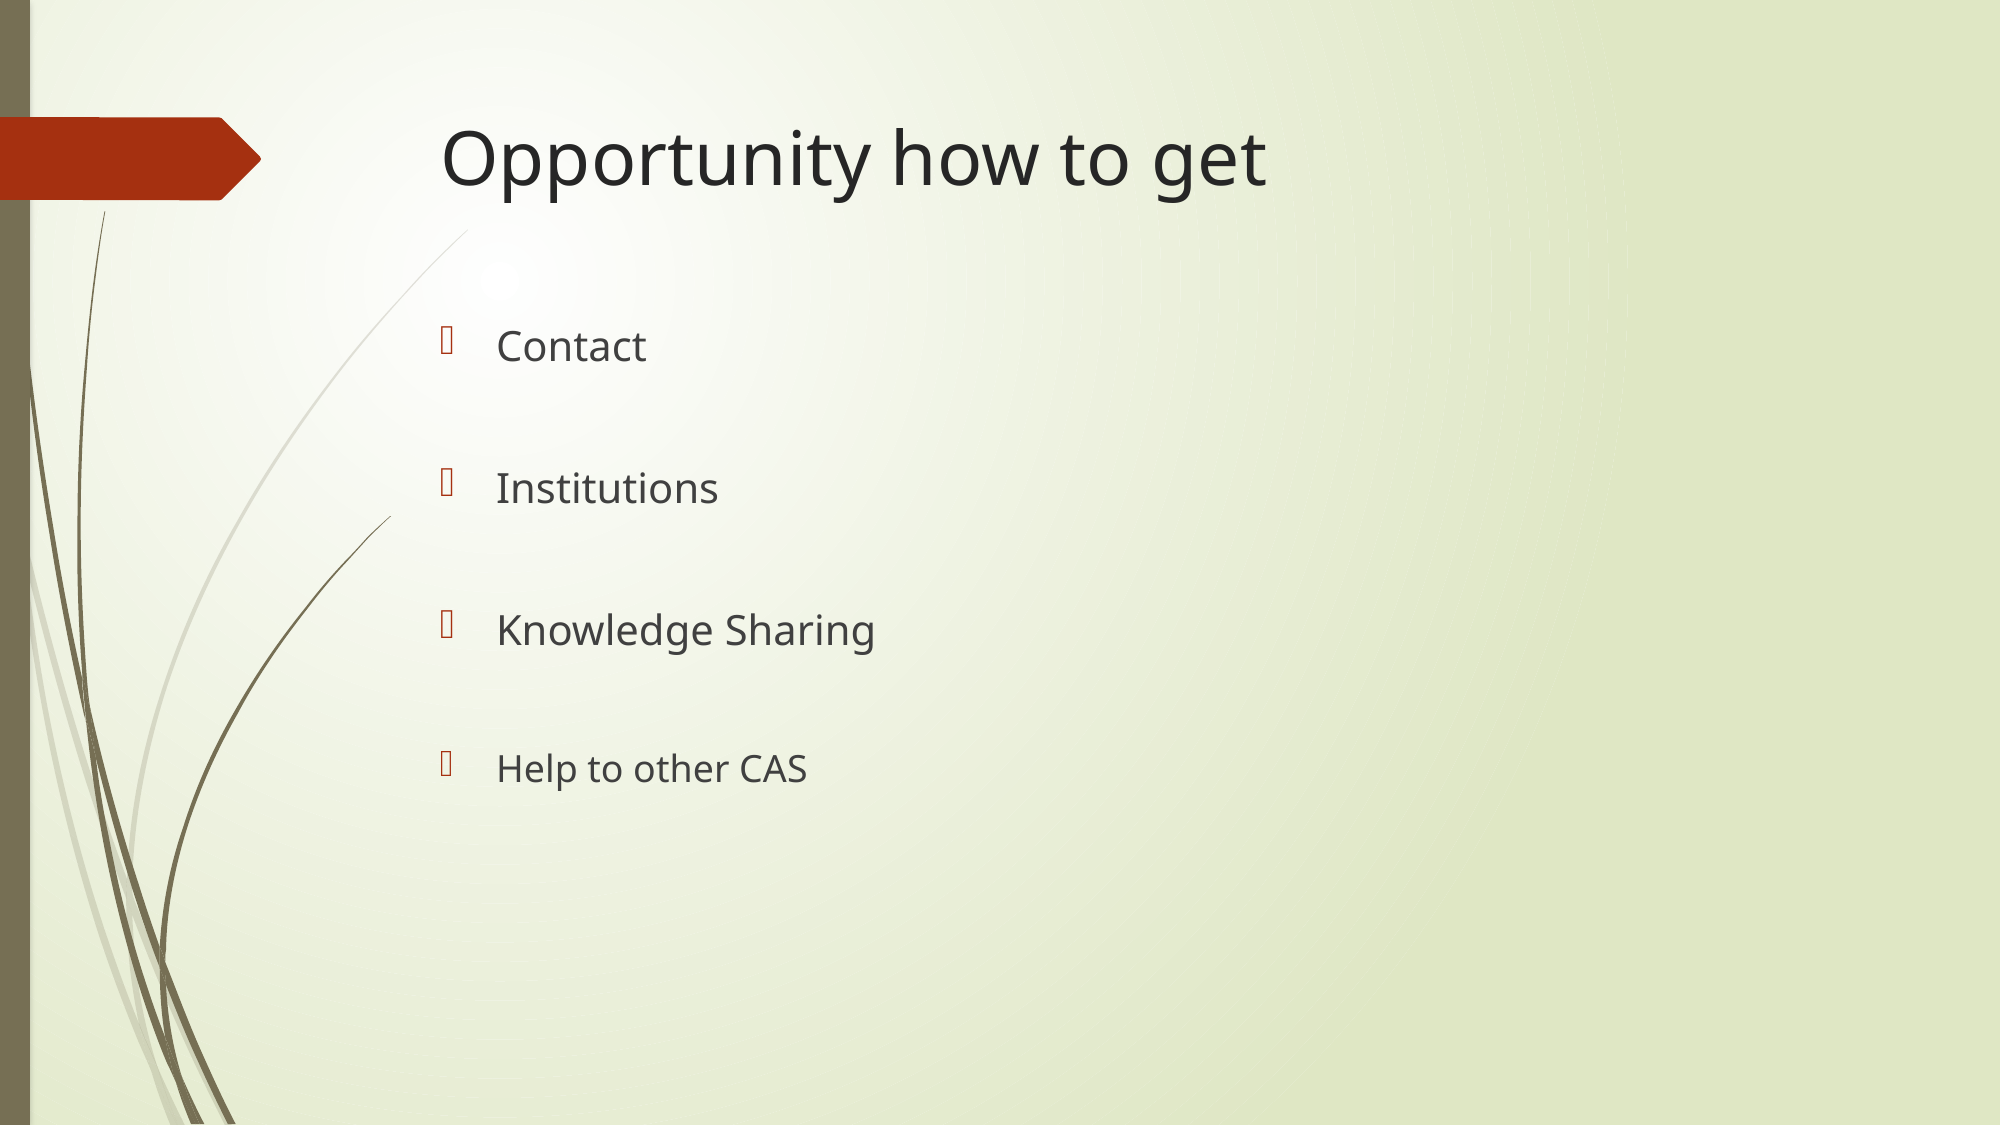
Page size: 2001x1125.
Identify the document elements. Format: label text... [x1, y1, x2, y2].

title Opportunity how to get [425, 102, 1888, 313]
list Contact Institutions Knowledge Sharing Help to other CAS [424, 312, 1775, 969]
